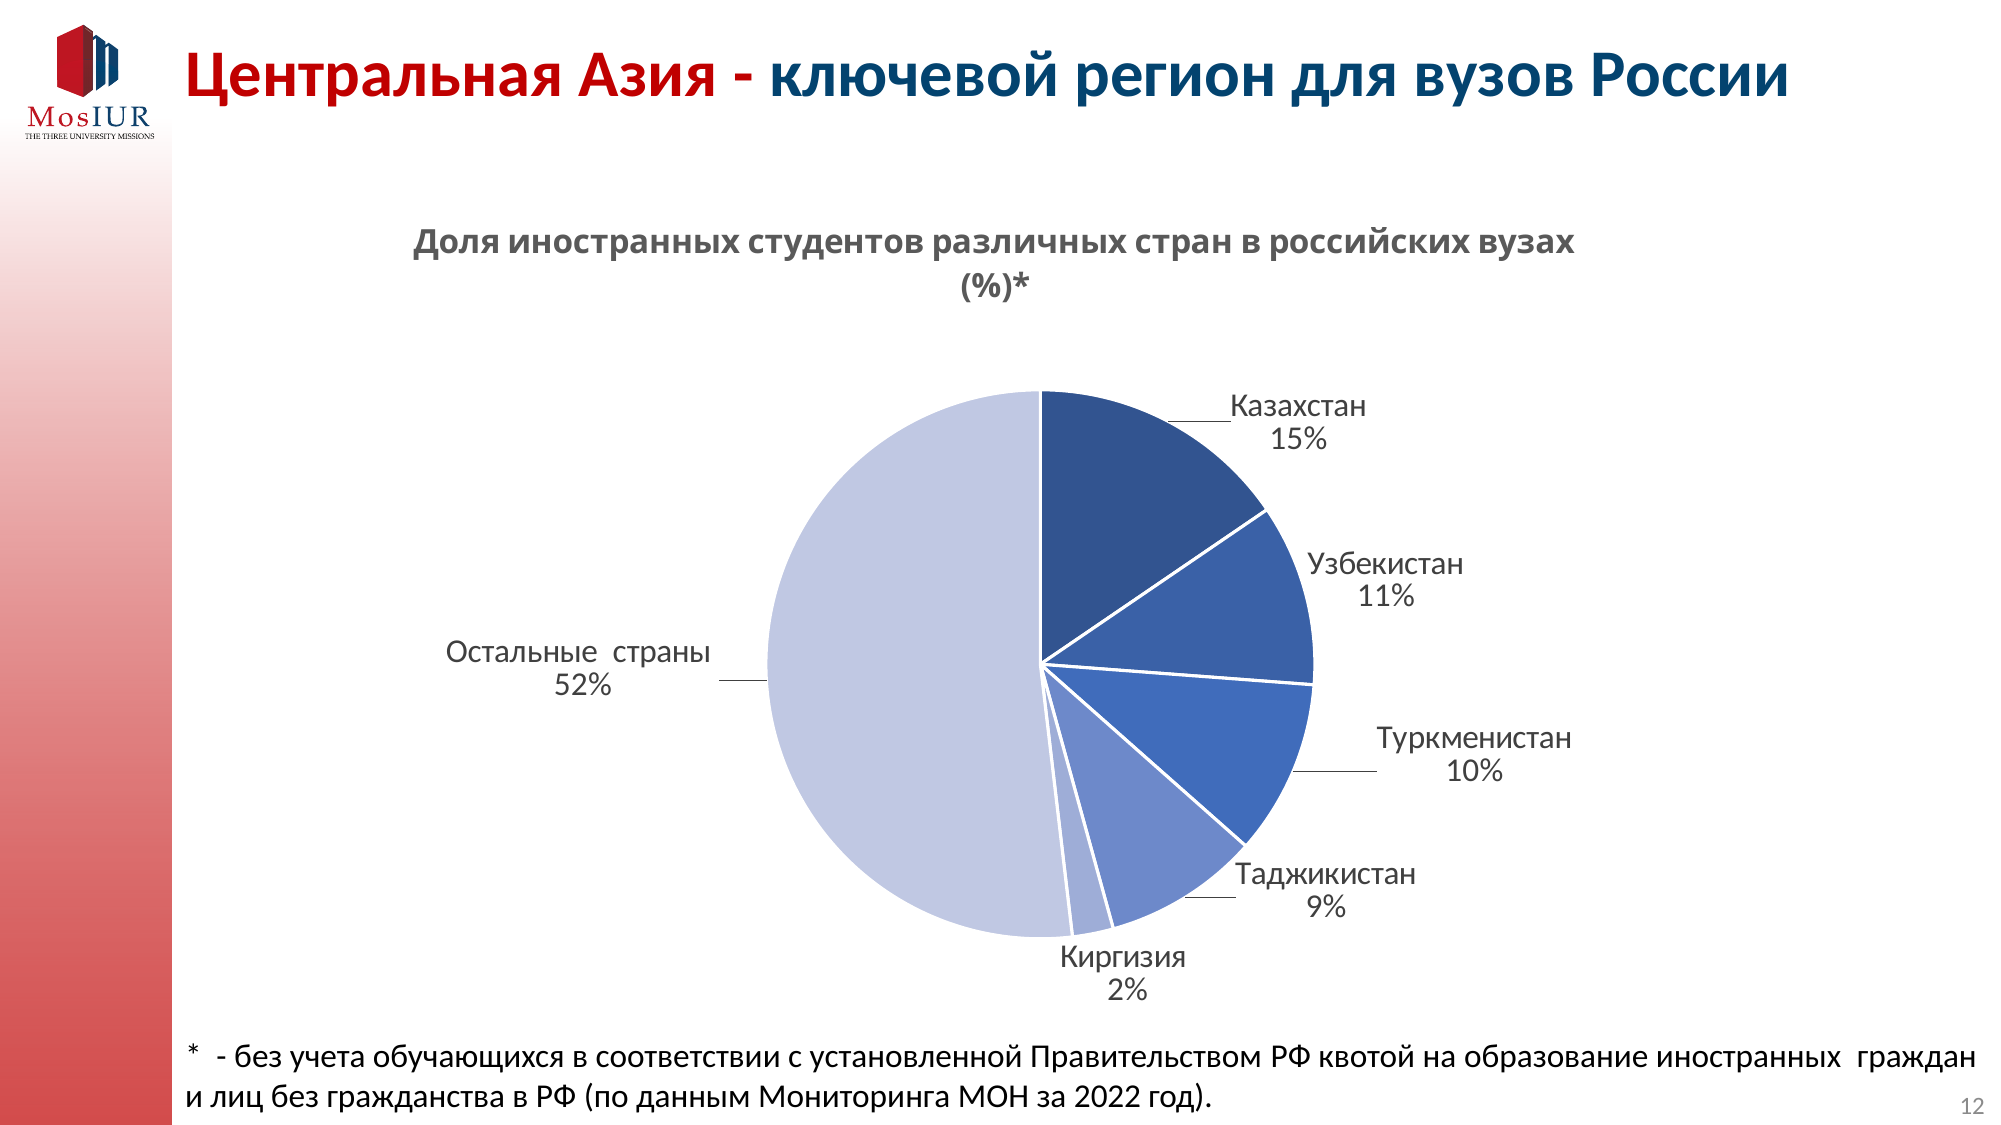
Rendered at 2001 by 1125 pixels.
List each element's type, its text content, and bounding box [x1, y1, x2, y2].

text_box * - без учета обучающихся в соответствии с установленной Правительством РФ квотой на образование иностранных граждан и лиц без гражданства в РФ (по данным Мониторинга МОН за 2022 год). [170, 1027, 2000, 1125]
chart [235, 184, 1755, 1028]
title Центральная Азия - ключевой регион для вузов России [170, 23, 1869, 138]
